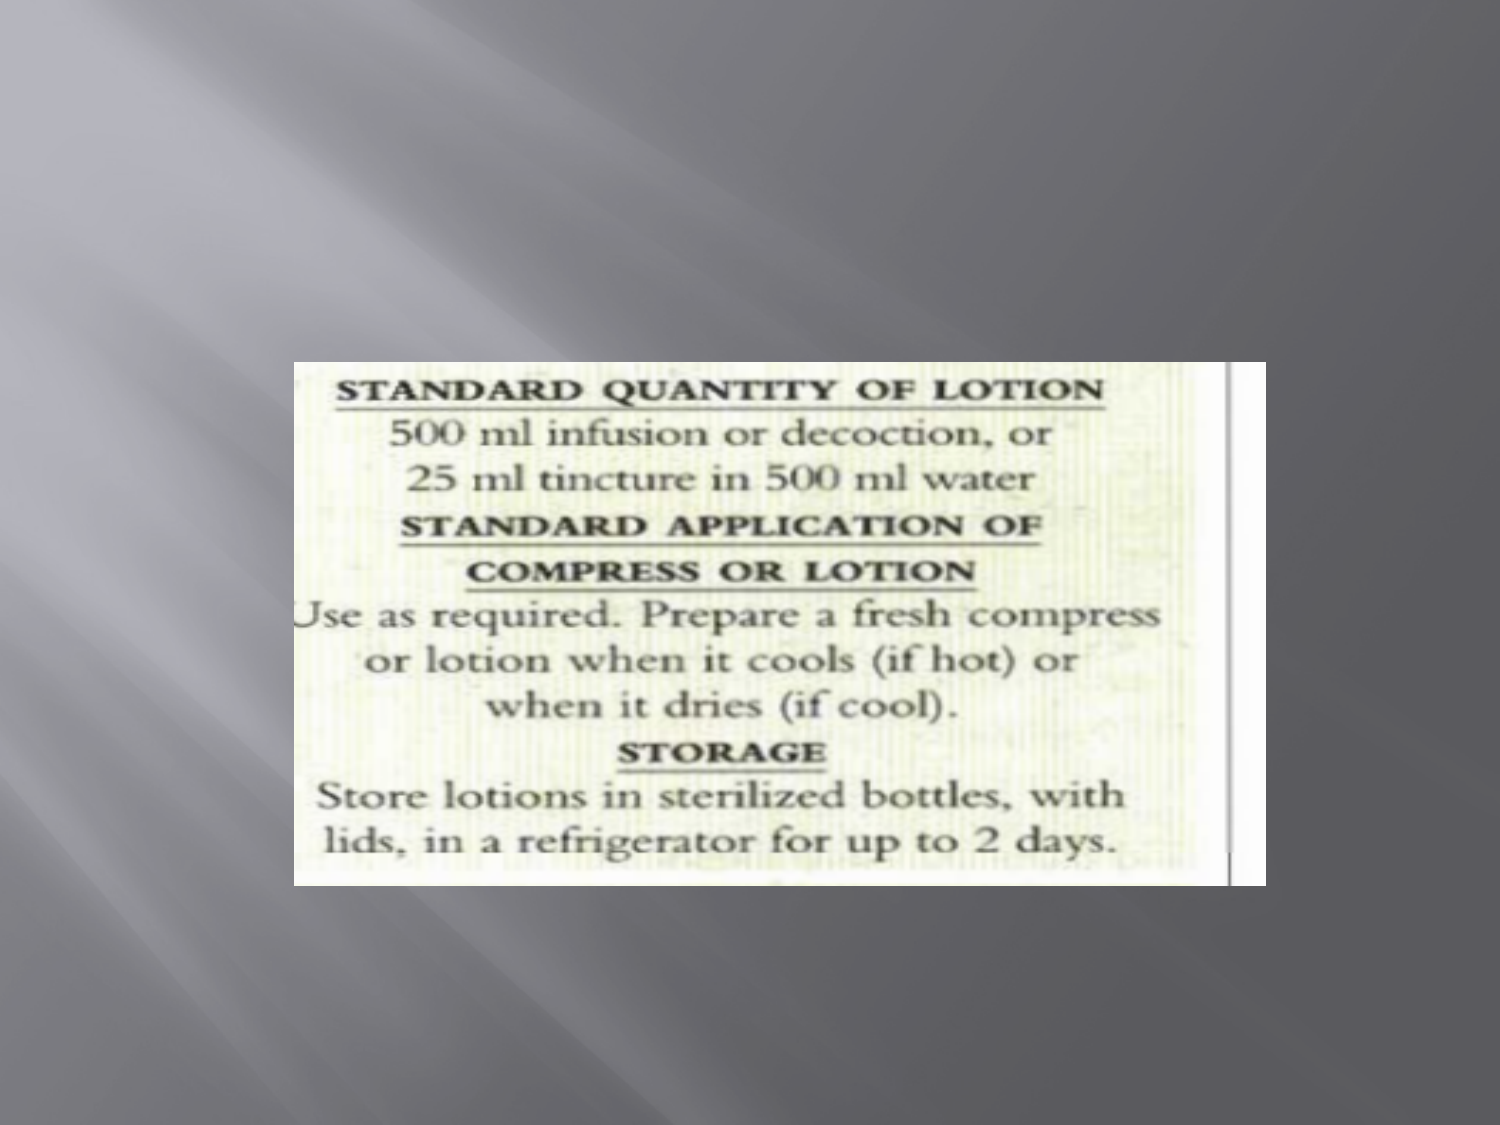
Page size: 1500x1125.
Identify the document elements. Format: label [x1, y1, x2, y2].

picture [294, 362, 1267, 886]
